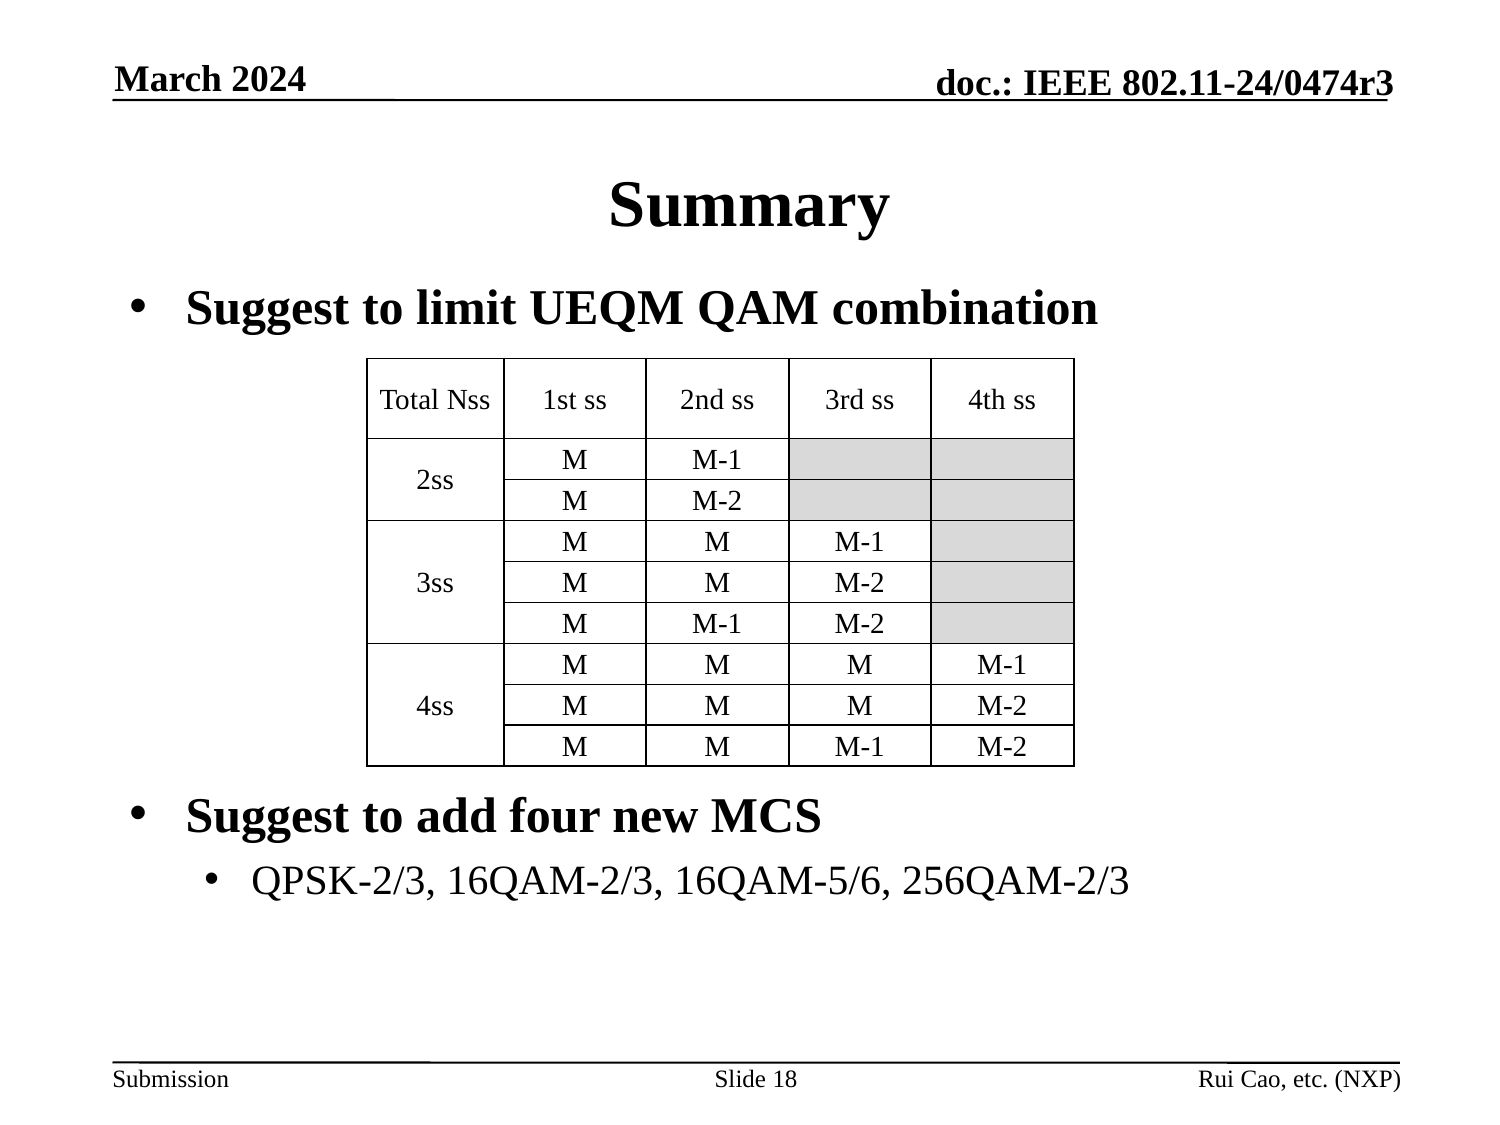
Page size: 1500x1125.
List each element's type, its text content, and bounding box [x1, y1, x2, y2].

table_header Total Nss [368, 359, 503, 438]
table_cell M-1 [790, 726, 930, 765]
table_cell M [647, 685, 788, 724]
table_header 2nd ss [647, 359, 788, 438]
table_cell M [647, 644, 788, 684]
footer Rui Cao, etc. (NXP) [878, 1061, 1402, 1093]
table_cell M-2 [932, 726, 1073, 765]
table_cell M [505, 439, 645, 479]
table_cell [932, 439, 1073, 479]
table_cell M [505, 480, 645, 520]
table_cell M [505, 521, 645, 561]
table_cell [932, 603, 1073, 643]
list Suggest to limit UEQM QAM combination Suggest to add four new MCS QPSK-2/3, 16QAM-2/3, 16QAM-5/6, 256QAM-2/3 [114, 267, 1347, 1035]
title Summary [112, 112, 1388, 288]
table_header 3rd ss [790, 359, 930, 438]
table_cell 4ss [368, 644, 503, 765]
table_cell 3ss [368, 521, 503, 643]
table_cell M-1 [932, 644, 1073, 684]
table_cell [932, 521, 1073, 561]
table_cell M [505, 685, 645, 724]
table_cell 2ss [368, 439, 503, 520]
table_cell M [505, 726, 645, 765]
table_cell M [790, 644, 930, 684]
table_cell M-1 [647, 439, 788, 479]
table_cell M [505, 603, 645, 643]
table_cell [932, 562, 1073, 602]
table_cell M [505, 562, 645, 602]
table_header 4th ss [932, 359, 1073, 438]
table_cell M-2 [932, 685, 1073, 724]
table_cell M [647, 521, 788, 561]
table_cell M-1 [790, 521, 930, 561]
table_header 1st ss [505, 359, 645, 438]
table_cell M [505, 644, 645, 684]
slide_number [114, 54, 423, 100]
table_cell M [647, 562, 788, 602]
table_cell M-2 [790, 603, 930, 643]
table_cell M-1 [647, 603, 788, 643]
table_cell M [790, 685, 930, 724]
table_cell M-2 [790, 562, 930, 602]
table_cell [790, 439, 930, 479]
table_cell M [647, 726, 788, 765]
slide_number Slide 18 [712, 1061, 800, 1123]
table_cell M-2 [647, 480, 788, 520]
table_cell [790, 480, 930, 520]
table_cell [932, 480, 1073, 520]
